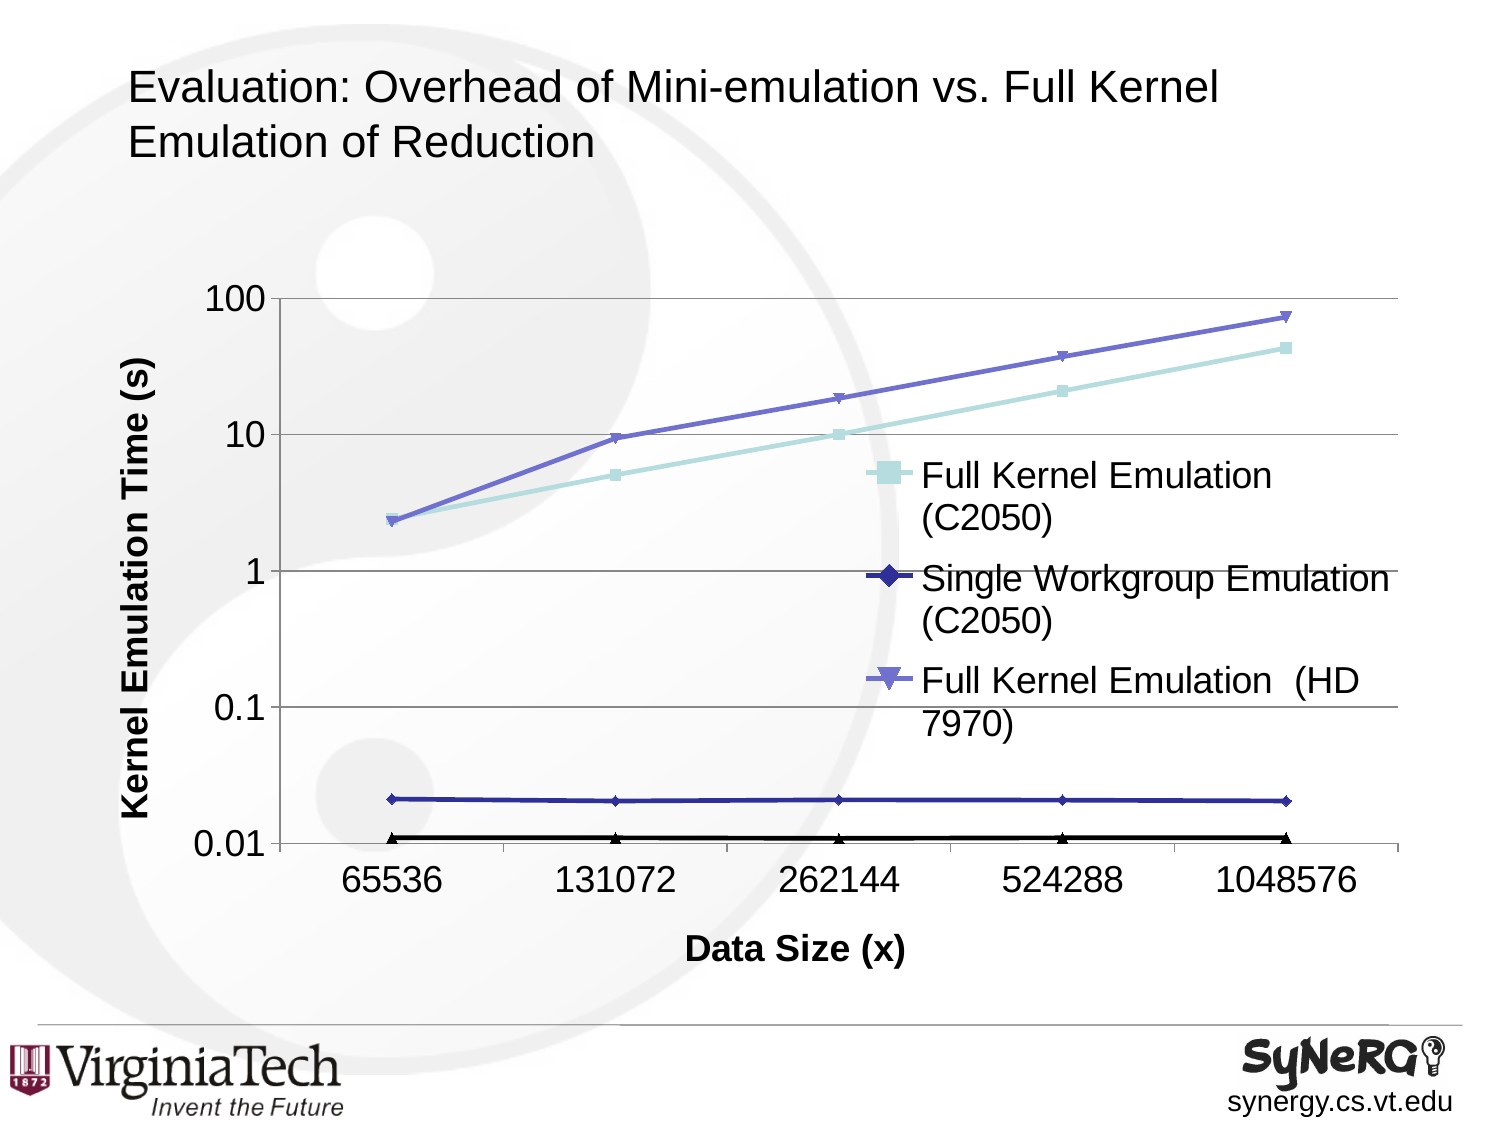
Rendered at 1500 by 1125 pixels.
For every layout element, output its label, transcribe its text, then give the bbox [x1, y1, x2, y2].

title Evaluation: Overhead of Mini-emulation vs. Full Kernel Emulation of Reduction [112, 49, 1388, 176]
picture [1237, 1032, 1448, 1095]
picture [0, 1033, 350, 1124]
chart [74, 262, 1426, 1006]
